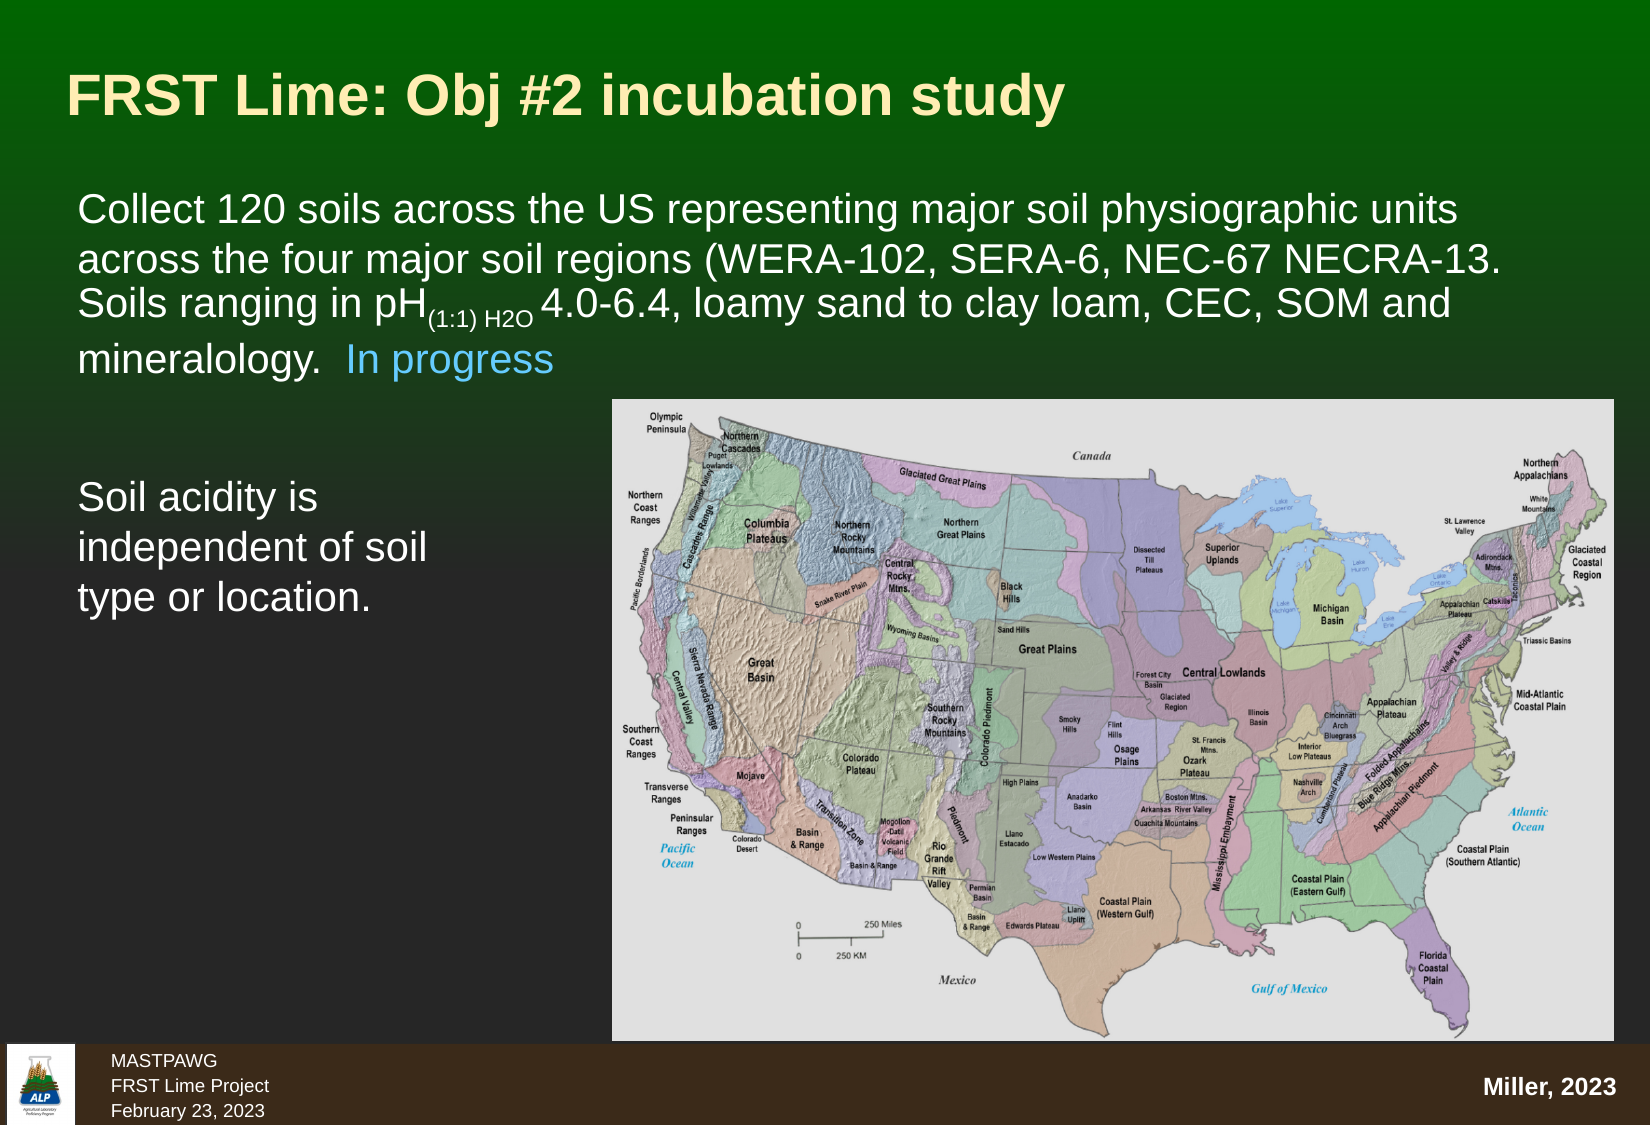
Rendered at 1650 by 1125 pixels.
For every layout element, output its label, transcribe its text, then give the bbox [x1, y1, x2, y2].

picture [612, 399, 1614, 1038]
text_box Soil acidity is independent of soil type or location. [62, 462, 488, 628]
text_box FRST Lime: Obj #2 incubation study [51, 50, 1082, 135]
text_box Collect 120 soils across the US representing major soil physiographic units across the four major soil regions (WERA-102, SERA-6, NEC-67 NECRA-13. Soils ranging in pH(1:1) H2O 4.0-6.4, loamy sand to clay loam, CEC, SOM and mineralology. In progress [62, 174, 1538, 447]
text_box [0, 1038, 1650, 1125]
